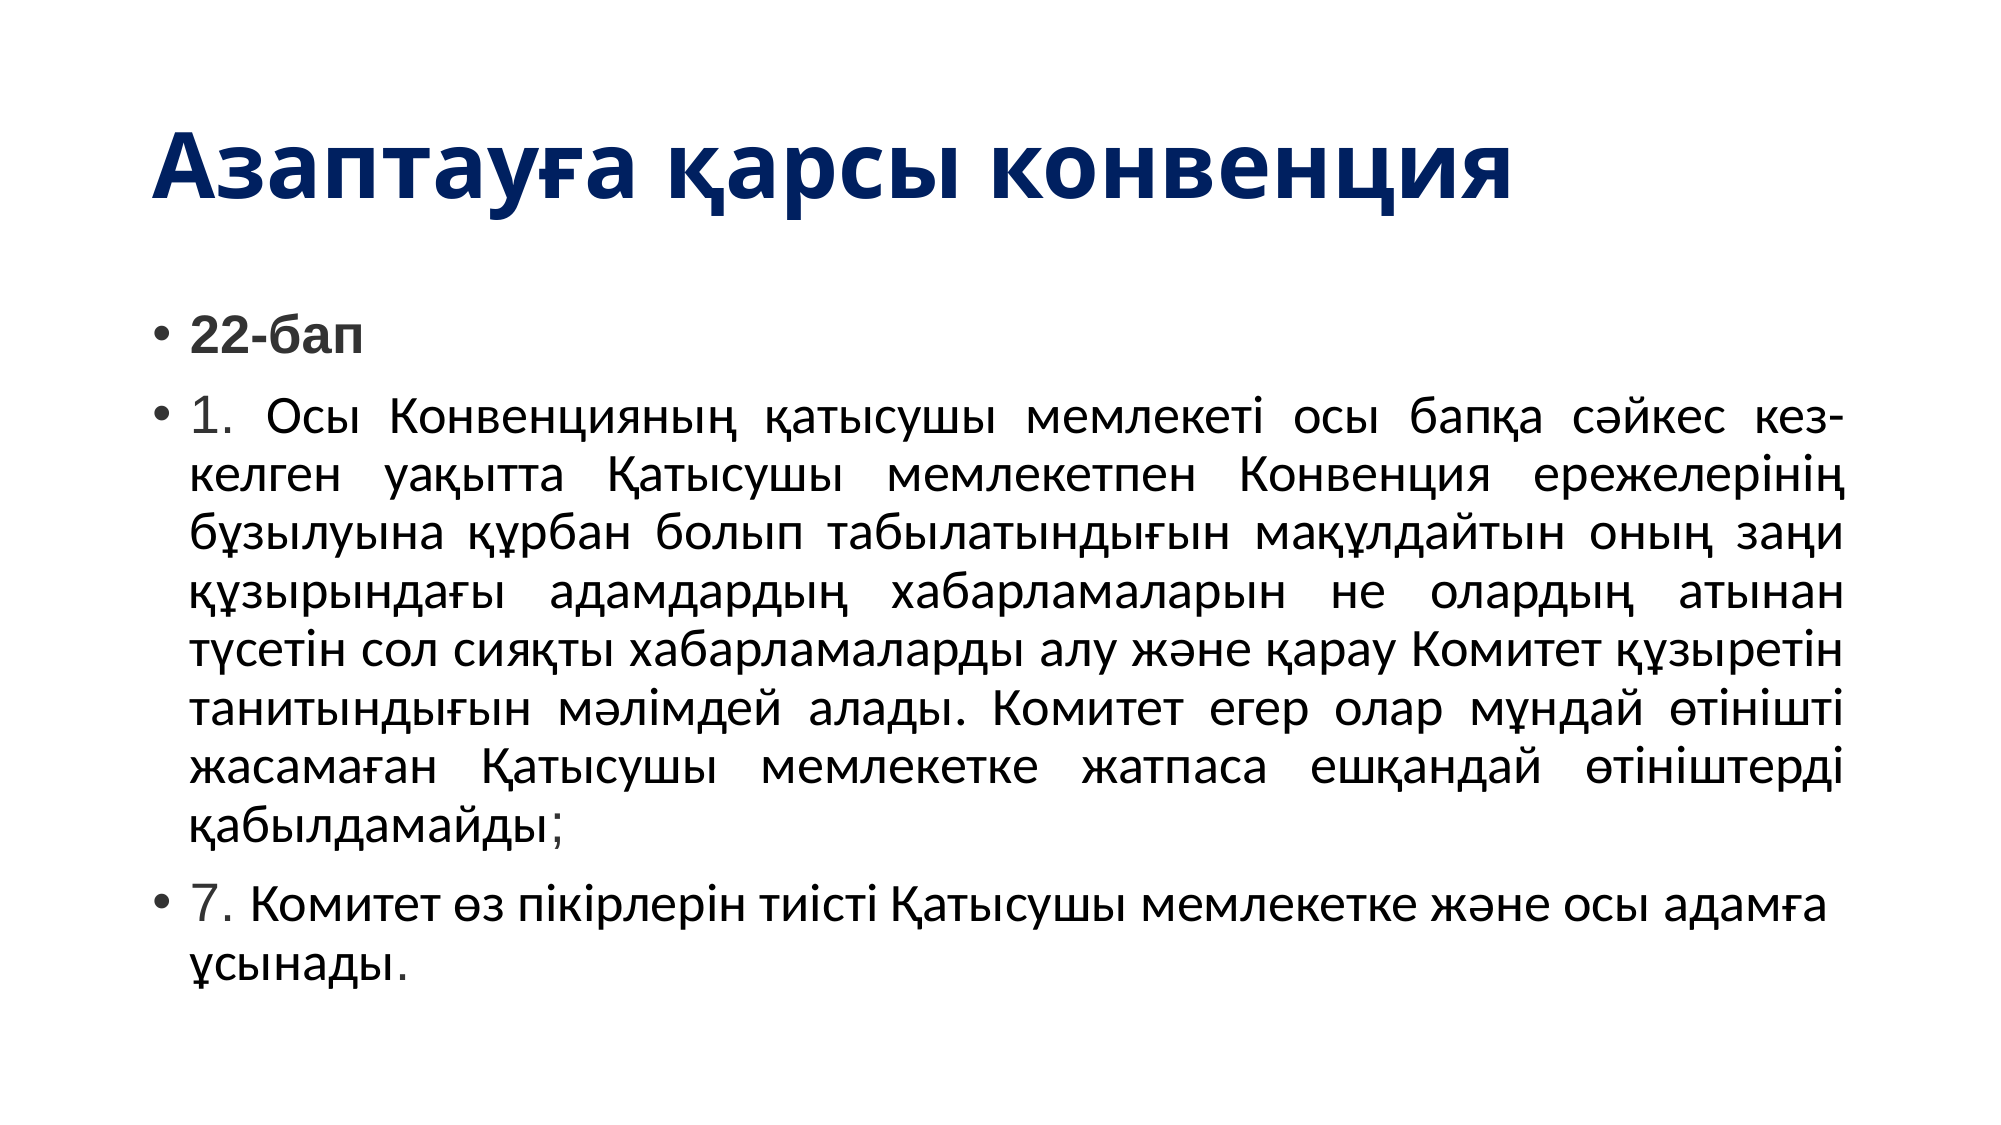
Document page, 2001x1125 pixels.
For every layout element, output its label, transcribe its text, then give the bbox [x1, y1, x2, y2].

title Азаптауға қарсы конвенция [137, 59, 1863, 278]
list 22-бап 1. Осы Конвенцияның қатысушы мемлекеті осы бапқа сәйкес кез-келген уақытта Қатысушы мемлекетпен Конвенция ережелерінің бұзылуына құрбан болып табылатындығын мақұлдайтын оның заңи құзырындағы адамдардың хабарламаларын не олардың атынан түсетін сол сияқты хабарламаларды алу және қарау Комитет құзыретін танитындығын мәлімдей алады. Комитет егер олар мұндай өтінішті жасамаған Қатысушы мемлекетке жатпаса ешқандай өтініштерді қабылдамайды; 7. Комитет өз пікірлерін тиісті Қатысушы мемлекетке және осы адамға ұсынады. [137, 299, 1863, 1014]
